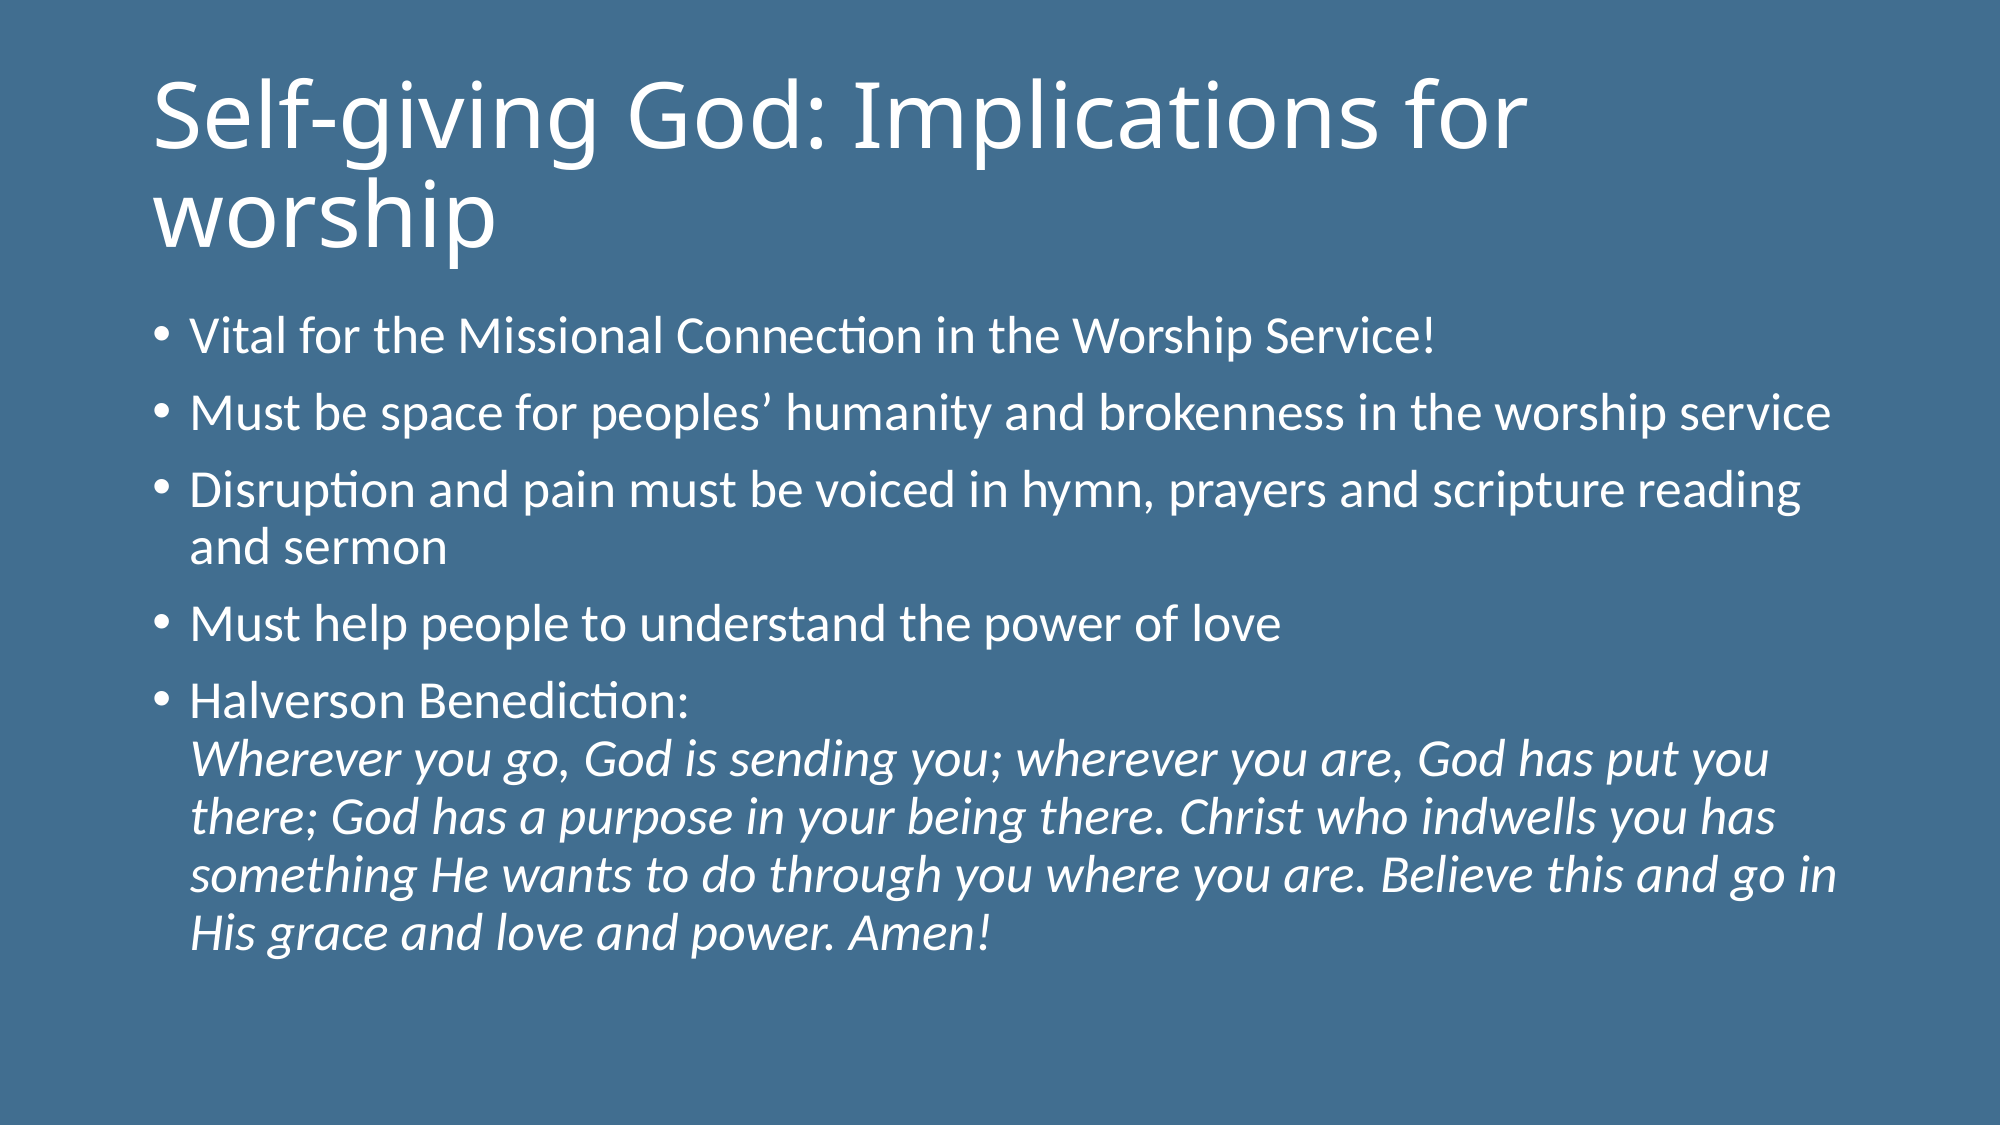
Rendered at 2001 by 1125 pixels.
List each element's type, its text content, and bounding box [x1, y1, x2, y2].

title Self-giving God: Implications for worship [137, 59, 1863, 278]
list Vital for the Missional Connection in the Worship Service! Must be space for peoples’ humanity and brokenness in the worship service Disruption and pain must be voiced in hymn, prayers and scripture reading and sermon Must help people to understand the power of love Halverson Benediction: Wherever you go, God is sending you; wherever you are, God has put you there; God has a purpose in your being there. Christ who indwells you has something He wants to do through you where you are. Believe this and go in His grace and love and power. Amen! [137, 299, 1863, 1014]
